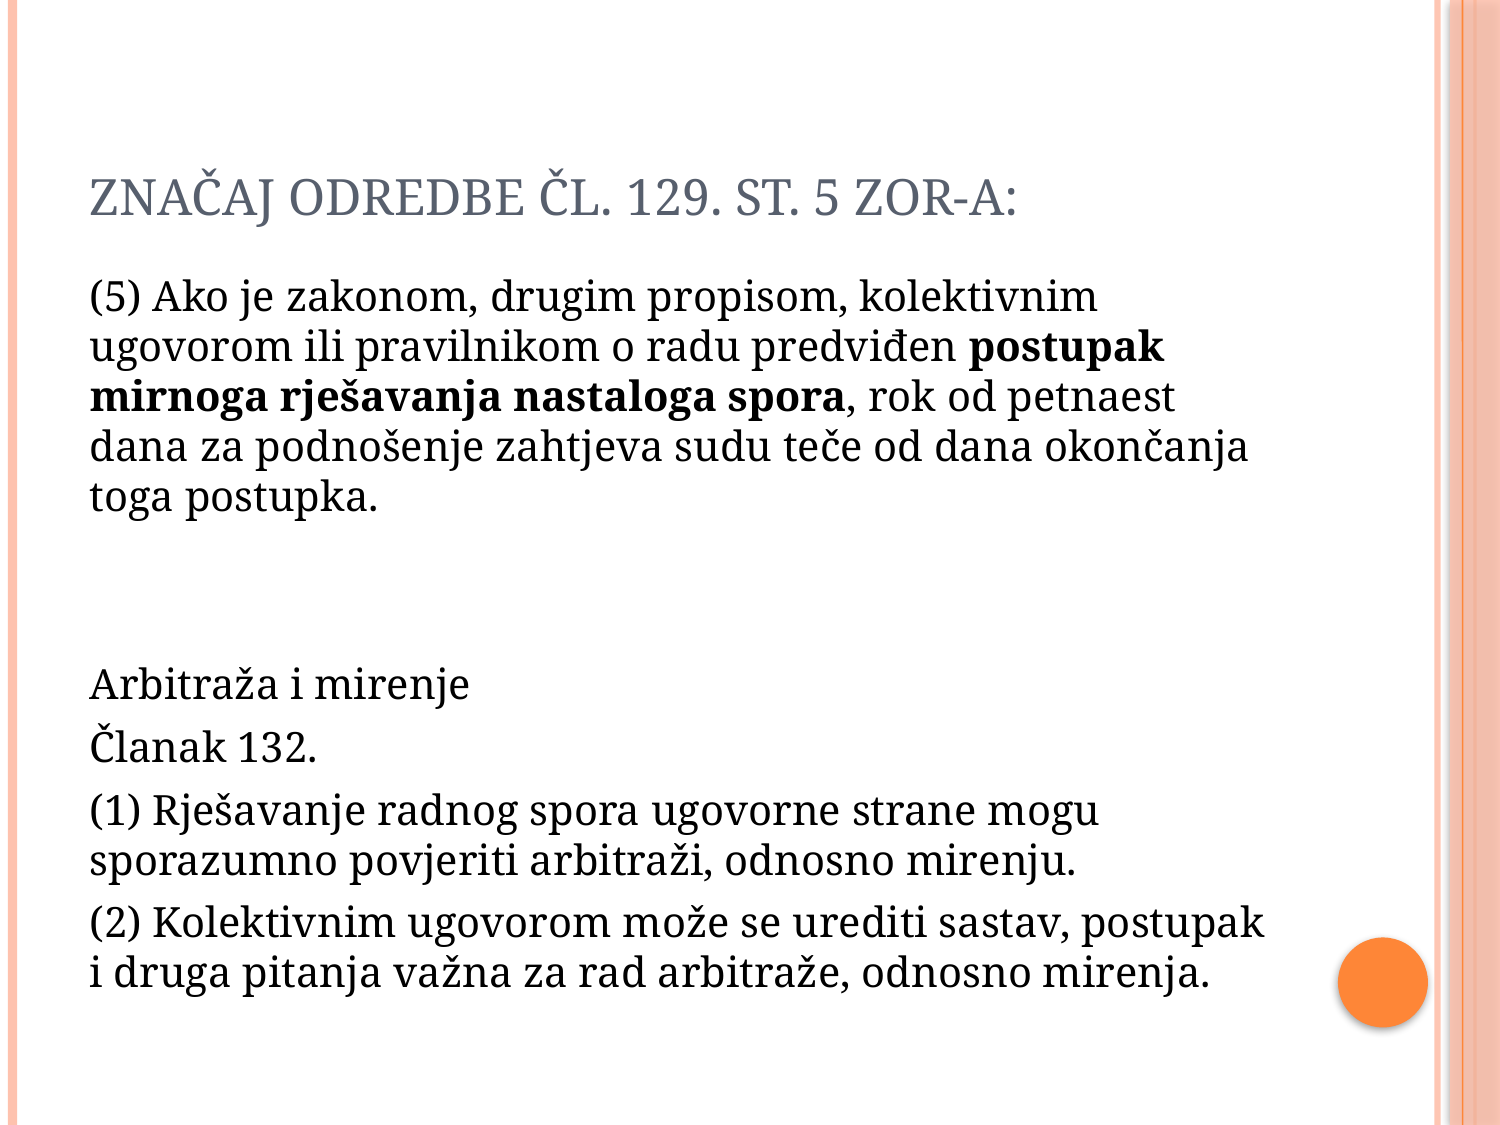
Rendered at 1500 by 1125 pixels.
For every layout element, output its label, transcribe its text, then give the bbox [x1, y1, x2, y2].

list (5) Ako je zakonom, drugim propisom, kolektivnim ugovorom ili pravilnikom o radu predviđen postupak mirnoga rješavanja nastaloga spora, rok od petnaest dana za podnošenje zahtjeva sudu teče od dana okončanja toga postupka. Arbitraža i mirenje Članak 132. (1) Rješavanje radnog spora ugovorne strane mogu sporazumno povjeriti arbitraži, odnosno mirenju. (2) Kolektivnim ugovorom može se urediti sastav, postupak i druga pitanja važna za rad arbitraže, odnosno mirenja. [75, 262, 1300, 1062]
title Značaj odredbe čl. 129. st. 5 ZOR-a: [75, 45, 1300, 233]
